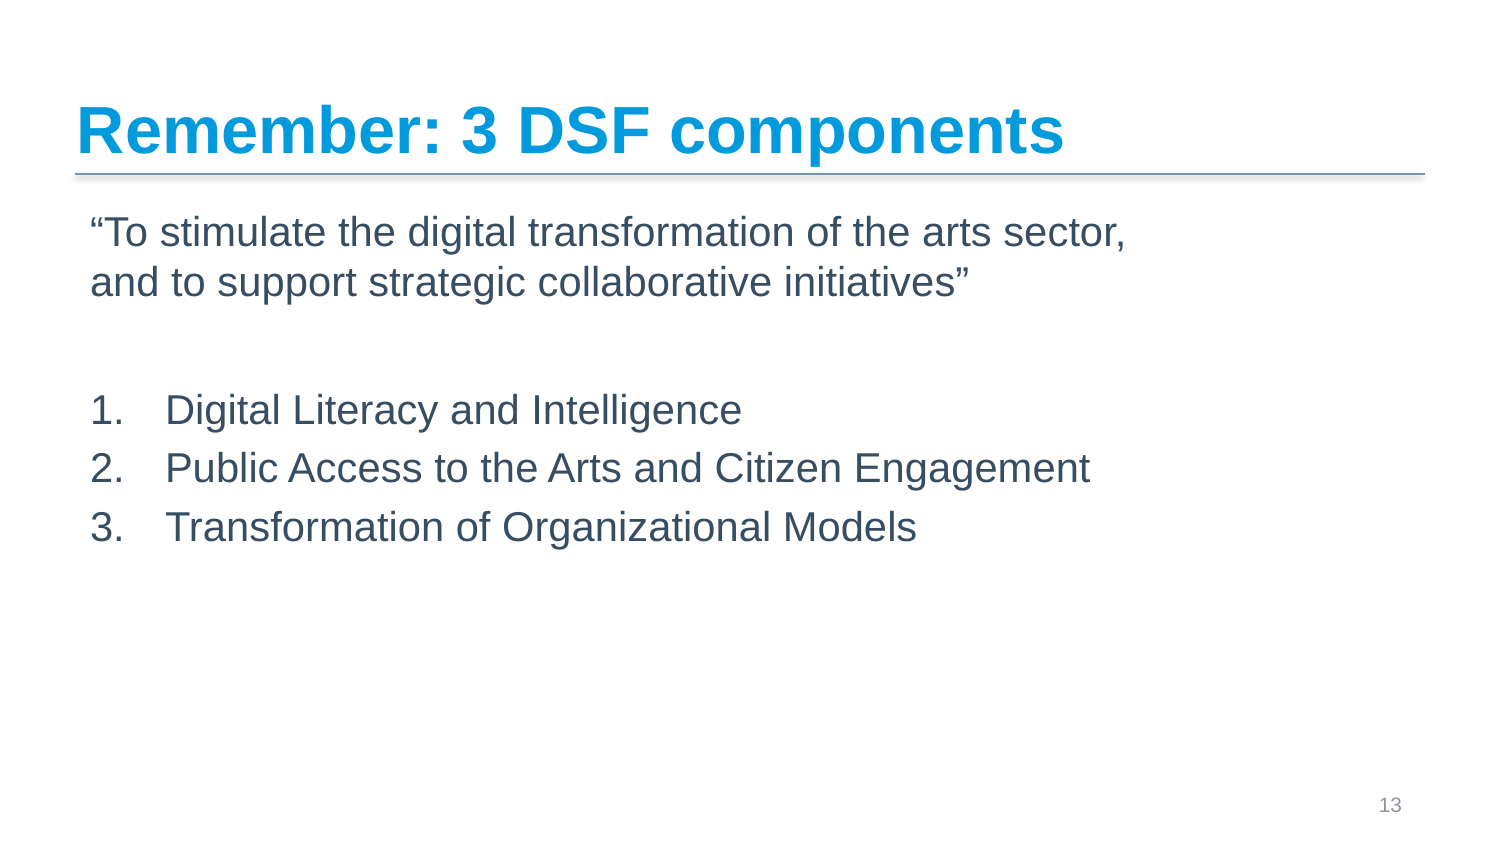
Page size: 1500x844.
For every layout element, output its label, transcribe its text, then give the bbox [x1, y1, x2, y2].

title Remember: 3 DSF components [61, 33, 1425, 175]
slide_number 13 [1333, 782, 1423, 828]
list “To stimulate the digital transformation of the arts sector, and to support strategic collaborative initiatives” Digital Literacy and Intelligence Public Access to the Arts and Citizen Engagement Transformation of Organizational Models [75, 197, 1425, 763]
